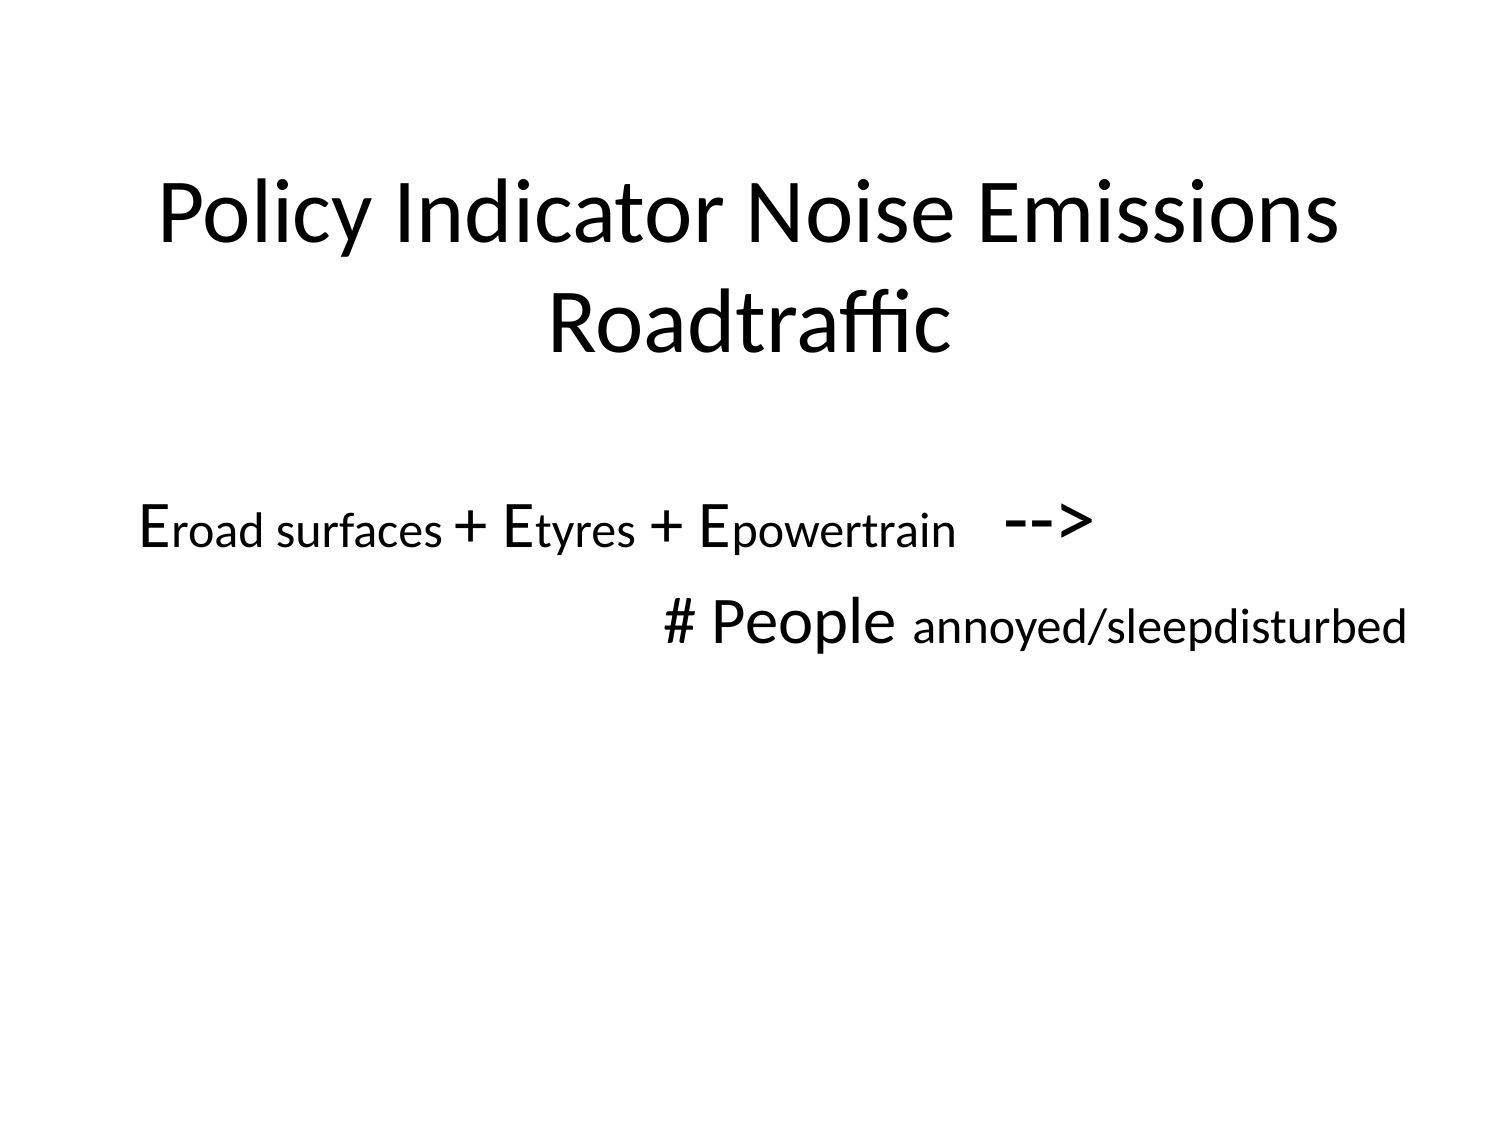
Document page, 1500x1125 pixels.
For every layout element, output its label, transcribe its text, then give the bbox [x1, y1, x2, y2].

title Policy Indicator Noise Emissions Roadtraffic [112, 113, 1388, 409]
subtitle Eroad surfaces + Etyres + Epowertrain --> # People annoyed/sleepdisturbed [123, 456, 1424, 925]
